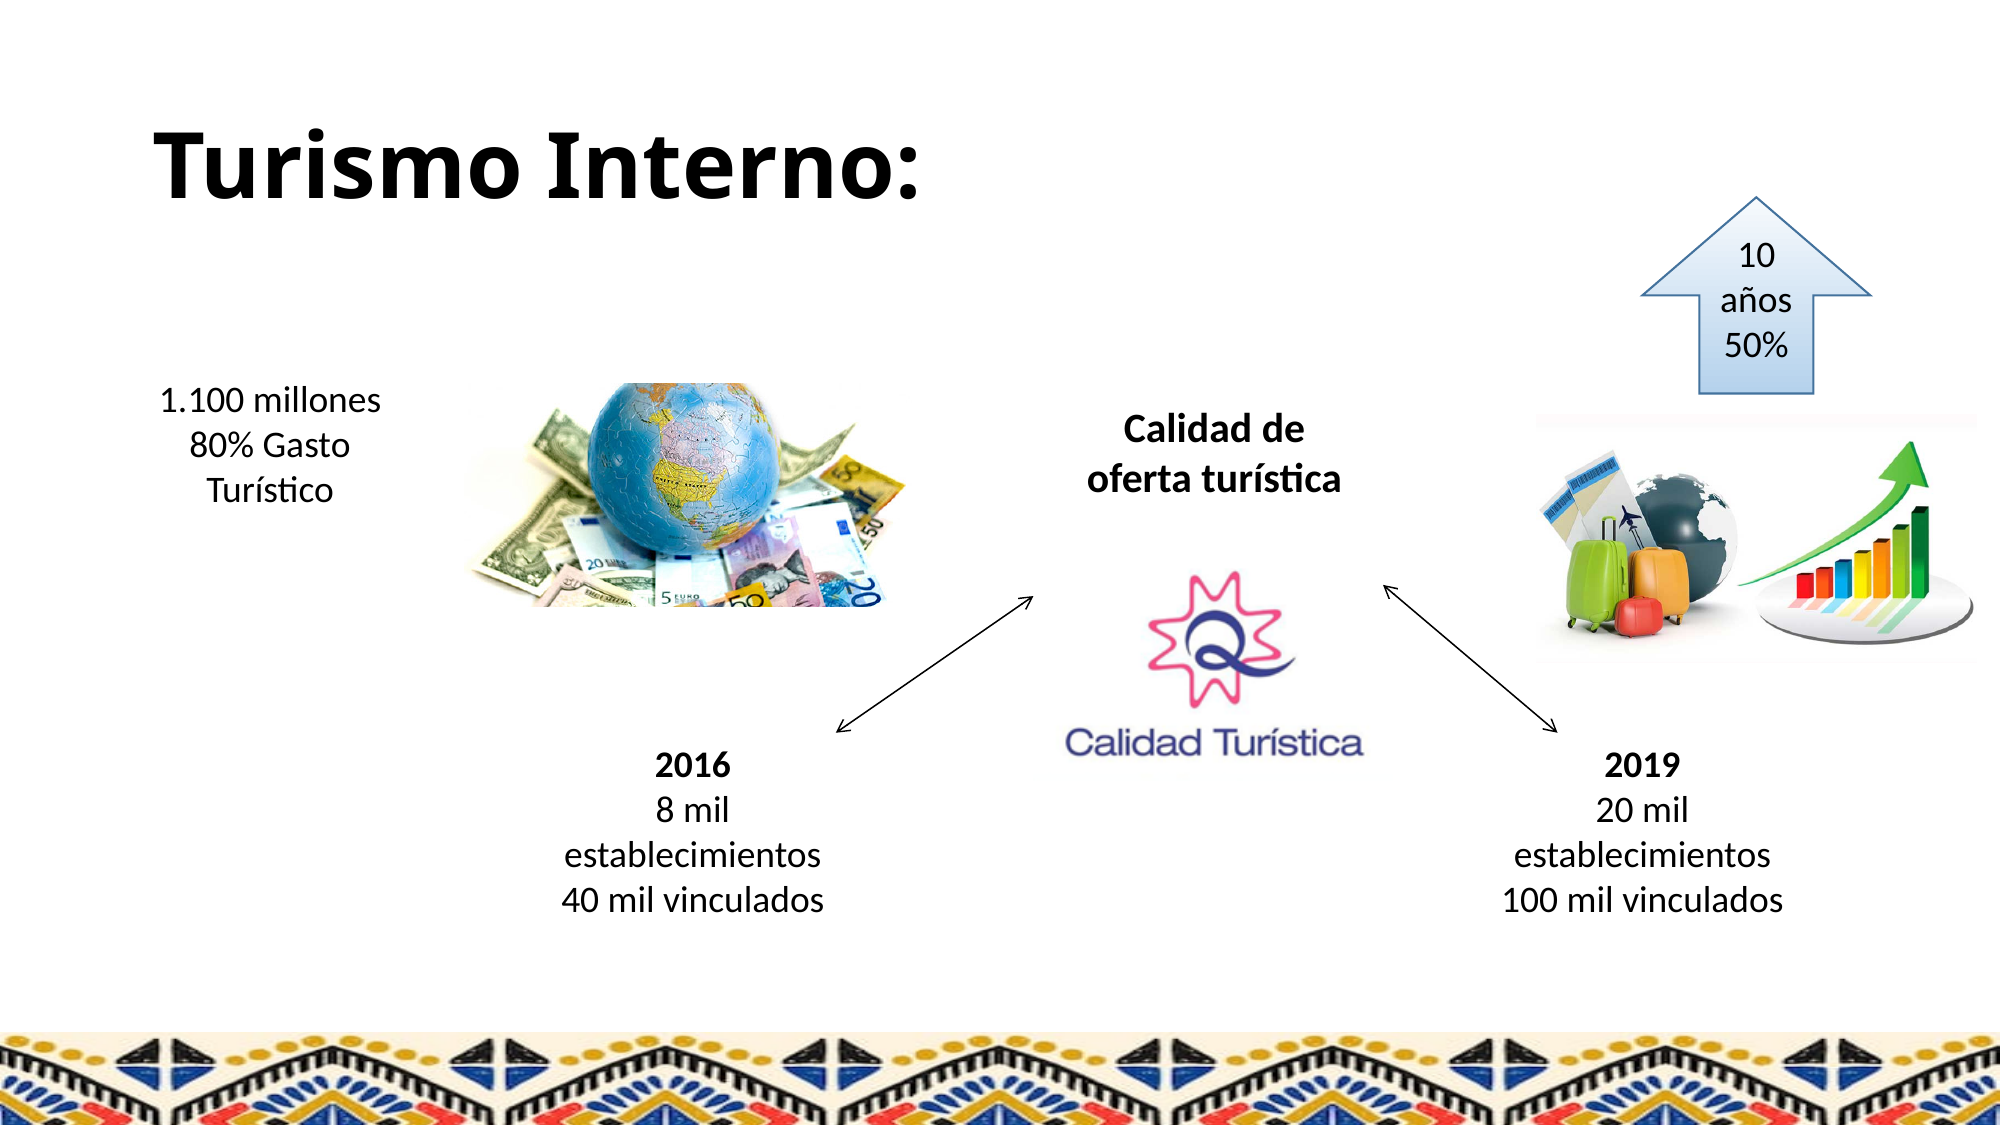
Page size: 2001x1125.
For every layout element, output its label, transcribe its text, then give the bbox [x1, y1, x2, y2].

text_box 10 años 50% [1639, 195, 1874, 395]
text_box 1.100 millones 80% Gasto Turístico [137, 367, 403, 518]
text_box Calidad de oferta turística [1058, 393, 1371, 545]
text_box 2016 8 mil establecimientos 40 mil vinculados [539, 732, 847, 928]
title Turismo Interno: [137, 59, 1863, 278]
picture [464, 383, 912, 608]
text_box 2019 20 mil establecimientos 100 mil vinculados [1464, 732, 1821, 928]
picture [0, 1032, 2000, 1125]
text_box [835, 596, 1034, 733]
picture [1536, 414, 1977, 663]
picture [1033, 545, 1396, 781]
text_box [1382, 584, 1558, 733]
